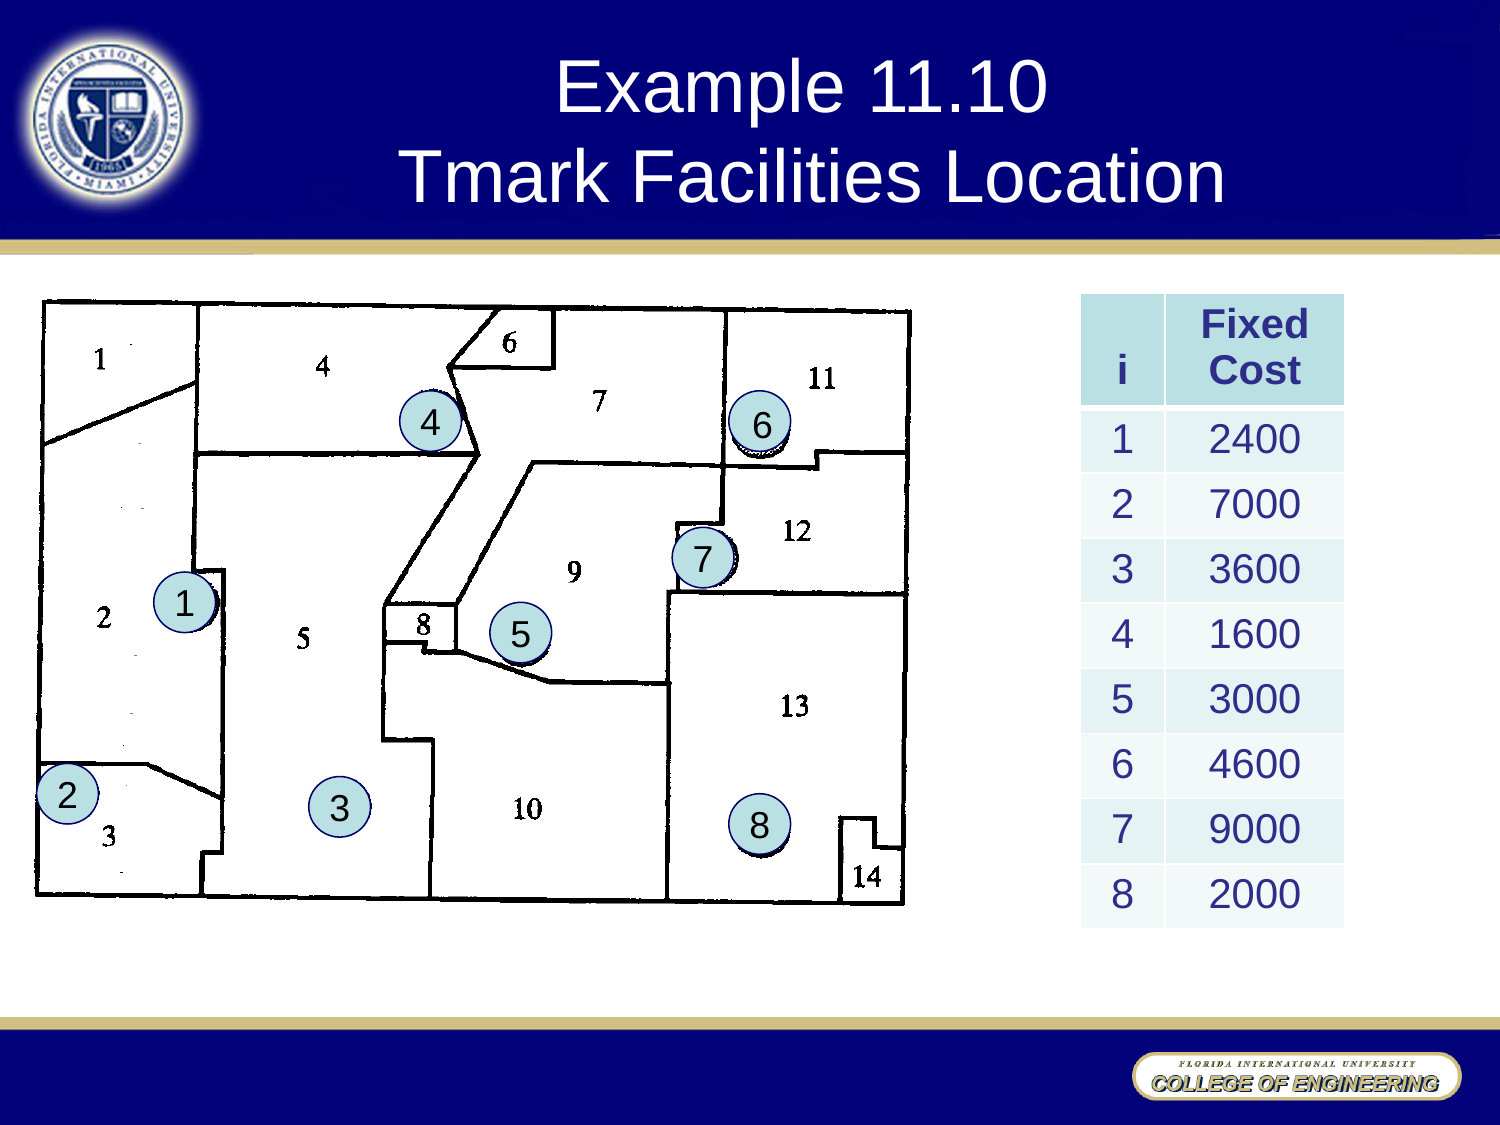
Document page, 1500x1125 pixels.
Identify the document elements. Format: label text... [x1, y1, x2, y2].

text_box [25, 292, 924, 912]
title Example 11.10 Tmark Facilities Location [199, 44, 1426, 212]
table_cell 7 [1081, 799, 1164, 863]
table_cell 3000 [1166, 669, 1344, 733]
table_cell 1600 [1166, 604, 1344, 667]
table_cell 2 [1081, 474, 1164, 537]
table_header i [1081, 294, 1164, 405]
table_cell 4 [1081, 604, 1164, 667]
table_cell 6 [1081, 734, 1164, 798]
table_cell 7000 [1166, 474, 1344, 537]
table_cell 3600 [1166, 539, 1344, 602]
table_cell 4600 [1166, 734, 1344, 798]
table_cell 2400 [1166, 411, 1344, 472]
table_cell 1 [1081, 411, 1164, 472]
picture [0, 0, 1500, 1125]
table_header Fixed Cost [1166, 294, 1344, 405]
table_cell 5 [1081, 669, 1164, 733]
table_cell 2000 [1166, 865, 1344, 928]
table_cell 8 [1081, 865, 1164, 928]
table_cell 9000 [1166, 799, 1344, 863]
table_cell 3 [1081, 539, 1164, 602]
